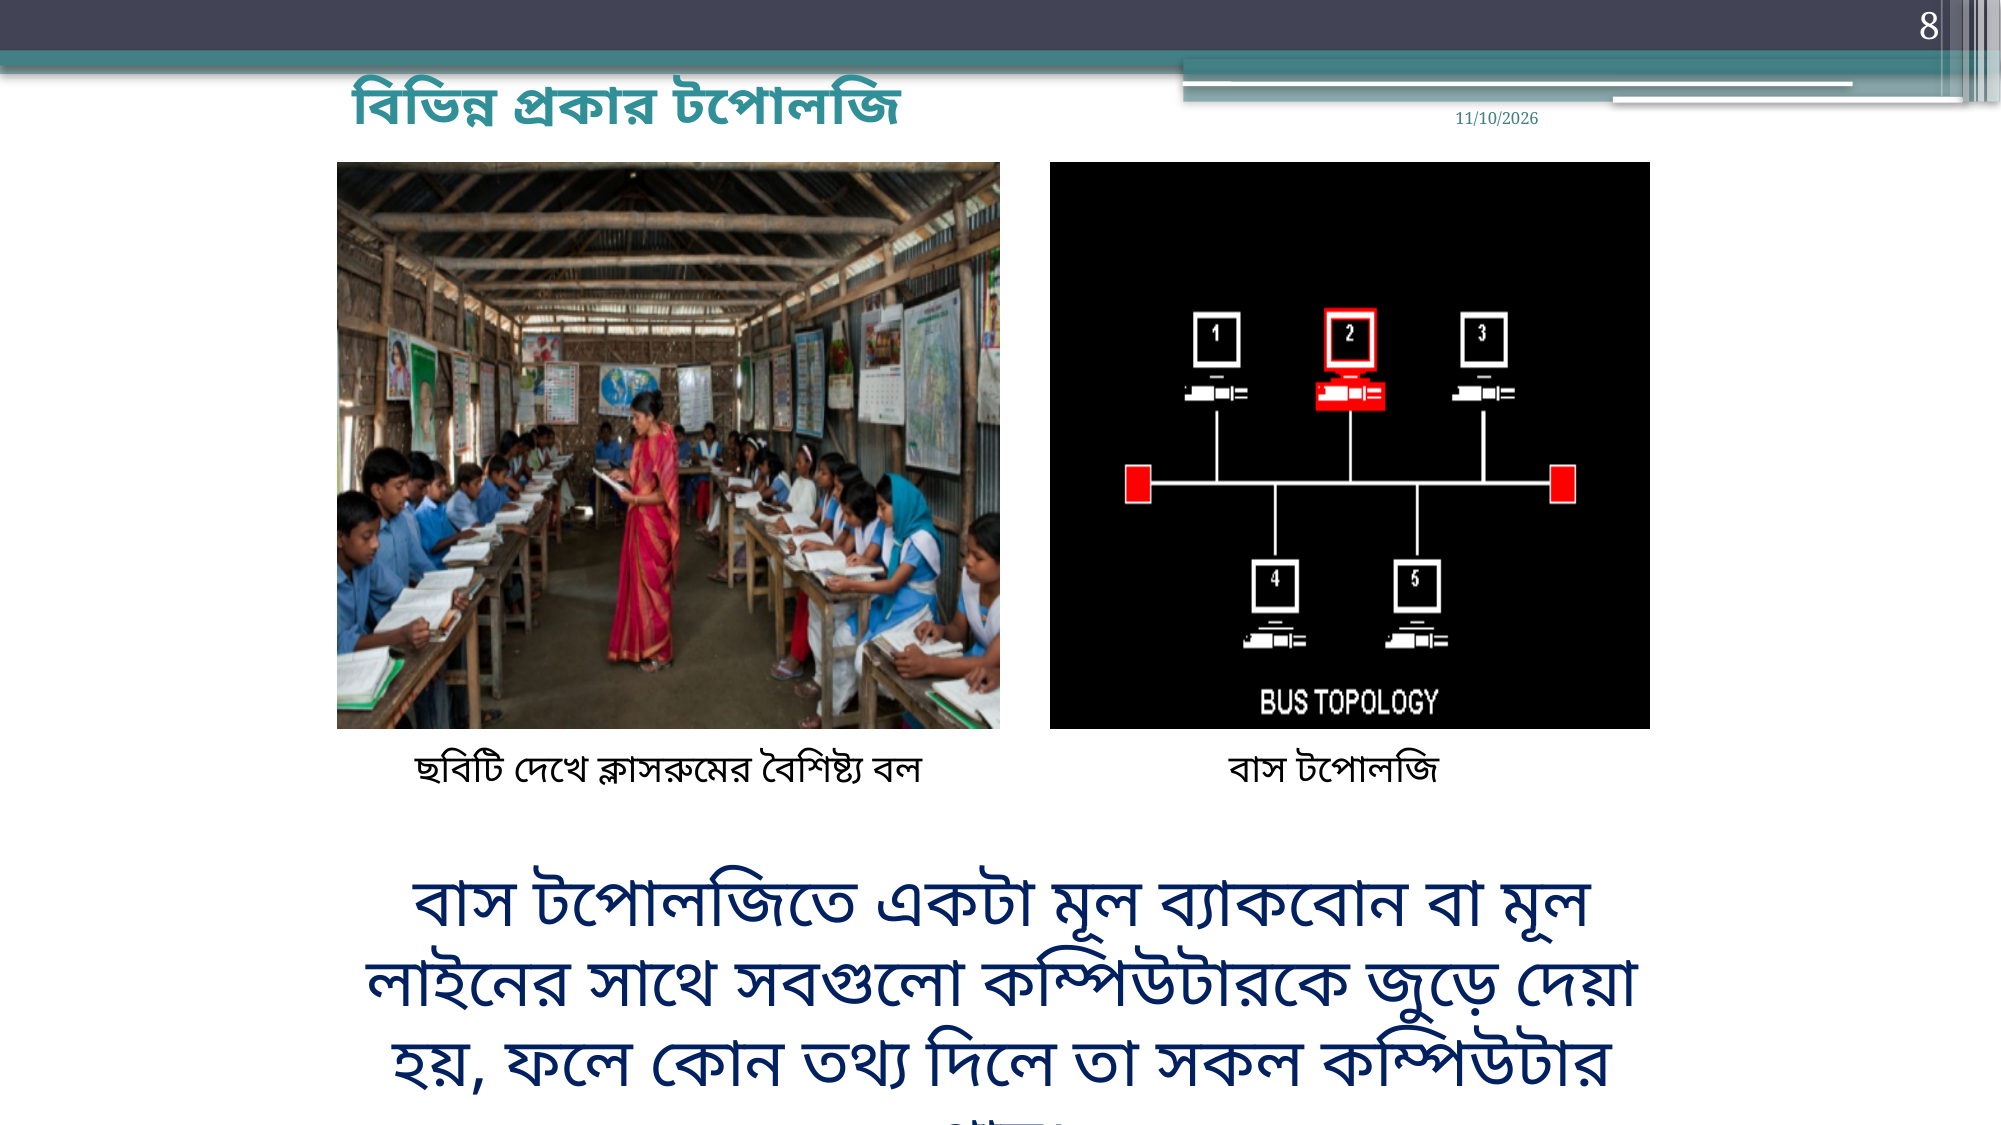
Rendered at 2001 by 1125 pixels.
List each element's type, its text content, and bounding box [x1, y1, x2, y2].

title বিভিন্ন প্রকার টপোলজি [337, 62, 1688, 143]
picture [1049, 162, 1651, 730]
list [337, 162, 1001, 730]
text_box বাস টপোলজি [1002, 737, 1666, 798]
slide_number 8 [1788, 0, 1955, 61]
text_box ছবিটি দেখে ক্লাসরুমের বৈশিষ্ট্য বল [337, 739, 1000, 798]
text_box বাস টপোলজিতে একটা মূল ব্যাকবোন বা মূল লাইনের সাথে সবগুলো কম্পিউটারকে জুড়ে দেয়া হয়, ফলে কোন তথ্য দিলে তা সকল কম্পিউটার পায়। [337, 852, 1668, 1125]
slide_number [1440, 100, 1650, 161]
